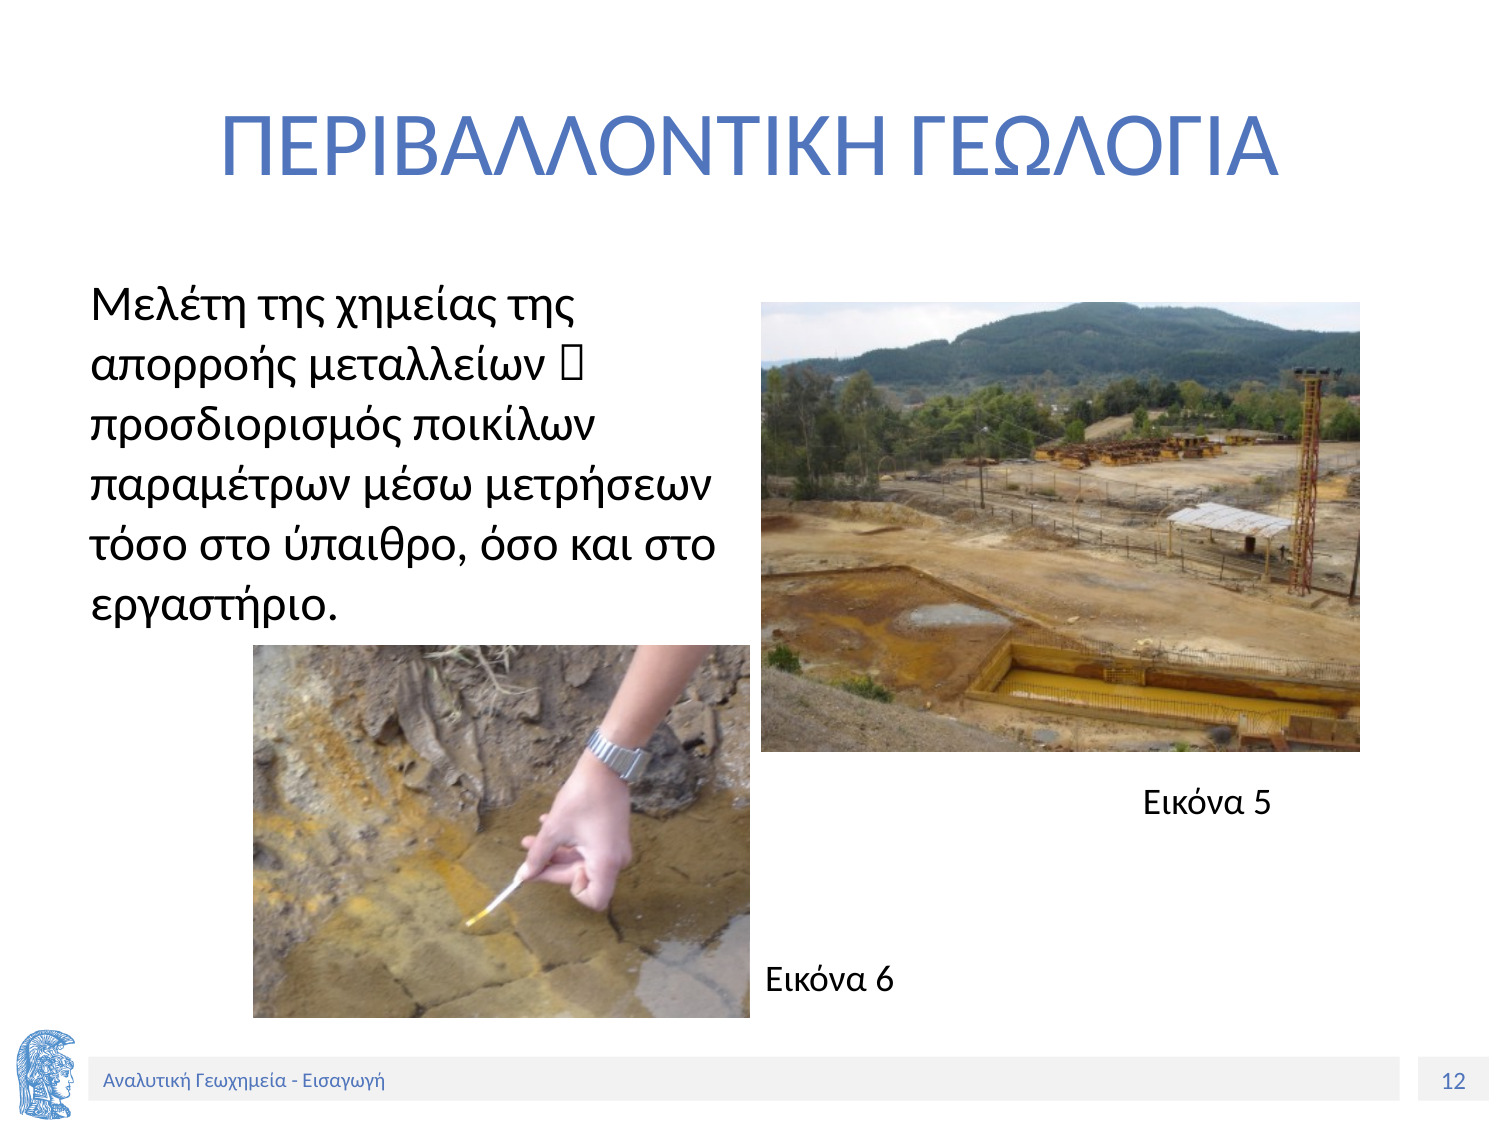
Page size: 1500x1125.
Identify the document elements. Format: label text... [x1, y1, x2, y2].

title ΠΕΡΙΒΑΛΛΟΝΤΙΚΗ ΓΕΩΛΟΓΙΑ [75, 45, 1425, 233]
list Μελέτη της χημείας της απορροής μεταλλείων  προσδιορισμός ποικίλων παραμέτρων μέσω μετρήσεων τόσο στο ύπαιθρο, όσο και στο εργαστήριο. [75, 262, 738, 1005]
text_box Εικόνα 6 [755, 941, 987, 1013]
text_box Εικόνα 5 [1127, 764, 1365, 835]
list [761, 302, 1361, 752]
picture [253, 644, 751, 1018]
picture [9, 1026, 81, 1120]
